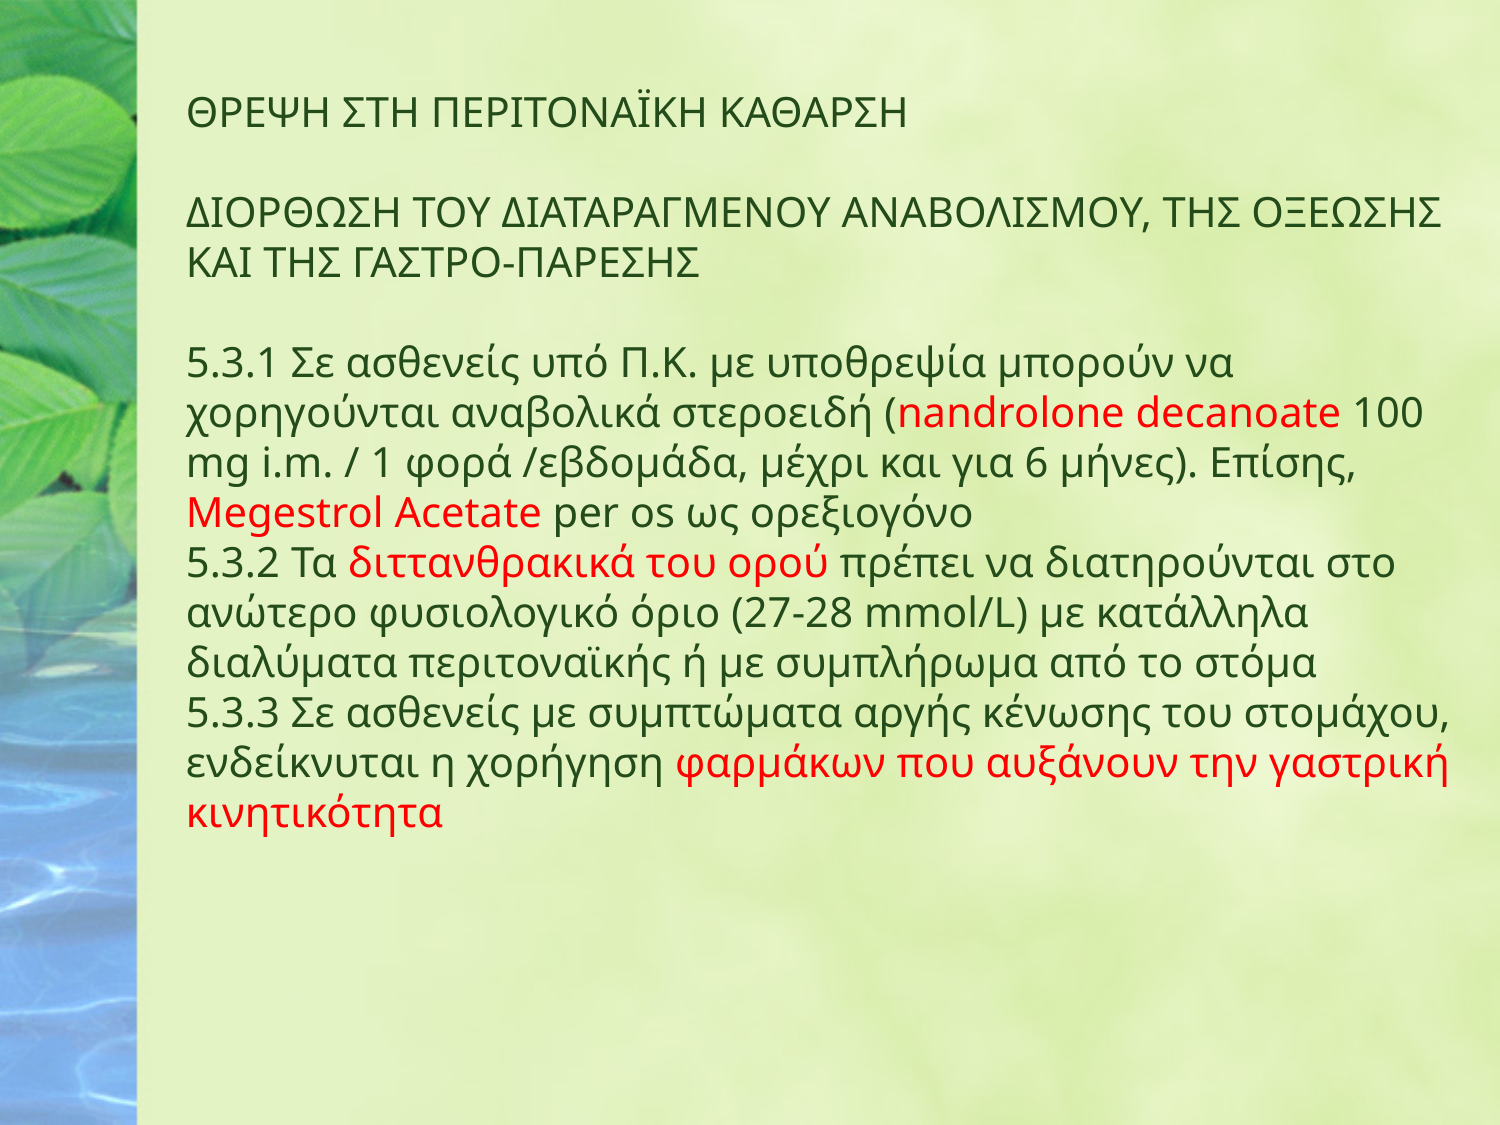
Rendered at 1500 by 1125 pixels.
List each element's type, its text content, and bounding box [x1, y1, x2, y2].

picture [0, 0, 1500, 1125]
text_box ΘΡΕΨΗ ΣΤΗ ΠΕΡΙΤΟΝΑΪΚΗ ΚΑΘΑΡΣΗ ΔΙΟΡΘΩΣΗ ΤΟΥ ΔΙΑΤΑΡΑΓΜΕΝΟΥ ΑΝΑΒΟΛΙΣΜΟΥ, ΤΗΣ ΟΞΕΩΣΗΣ ΚΑΙ ΤΗΣ ΓΑΣΤΡΟ-ΠΑΡΕΣΗΣ 5.3.1 Σε ασθενείς υπό Π.Κ. με υποθρεψία μπορούν να χορηγούνται αναβολικά στεροειδή (nandrolone decanoate 100 mg i.m. / 1 φορά /εβδομάδα, μέχρι και για 6 μήνες). Επίσης, Megestrol Acetate per os ως ορεξιογόνο 5.3.2 Τα διττανθρακικά του ορού πρέπει να διατηρούνται στο ανώτερο φυσιολογικό όριο (27-28 mmol/L) με κατάλληλα διαλύματα περιτοναϊκής ή με συμπλήρωμα από το στόμα 5.3.3 Σε ασθενείς με συμπτώματα αργής κένωσης του στομάχου, ενδείκνυται η χορήγηση φαρμάκων που αυξάνουν την γαστρική κινητικότητα [171, 78, 1471, 894]
